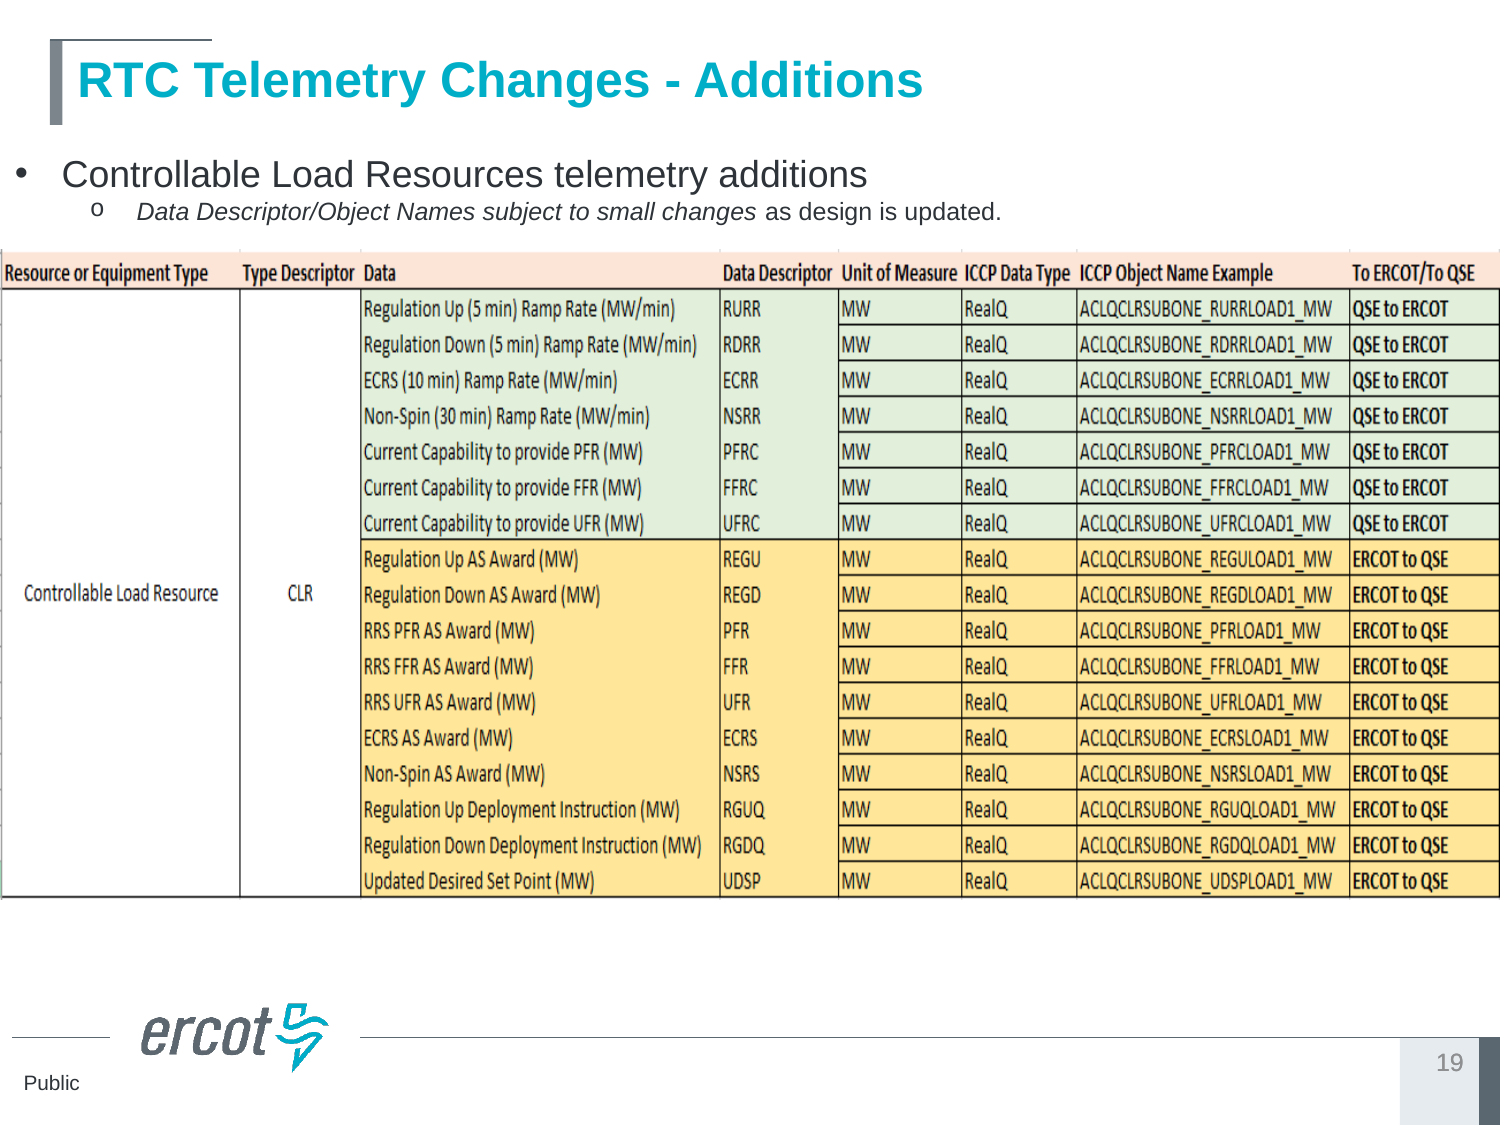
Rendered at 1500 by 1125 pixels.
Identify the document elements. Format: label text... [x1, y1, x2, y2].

picture [137, 999, 332, 1075]
text_box Controllable Load Resources telemetry additions Data Descriptor/Object Names subject to small changes as design is updated. [0, 142, 1463, 248]
picture [0, 249, 1500, 901]
slide_number 19 [1400, 1037, 1500, 1087]
title RTC Telemetry Changes - Additions [62, 39, 1450, 134]
